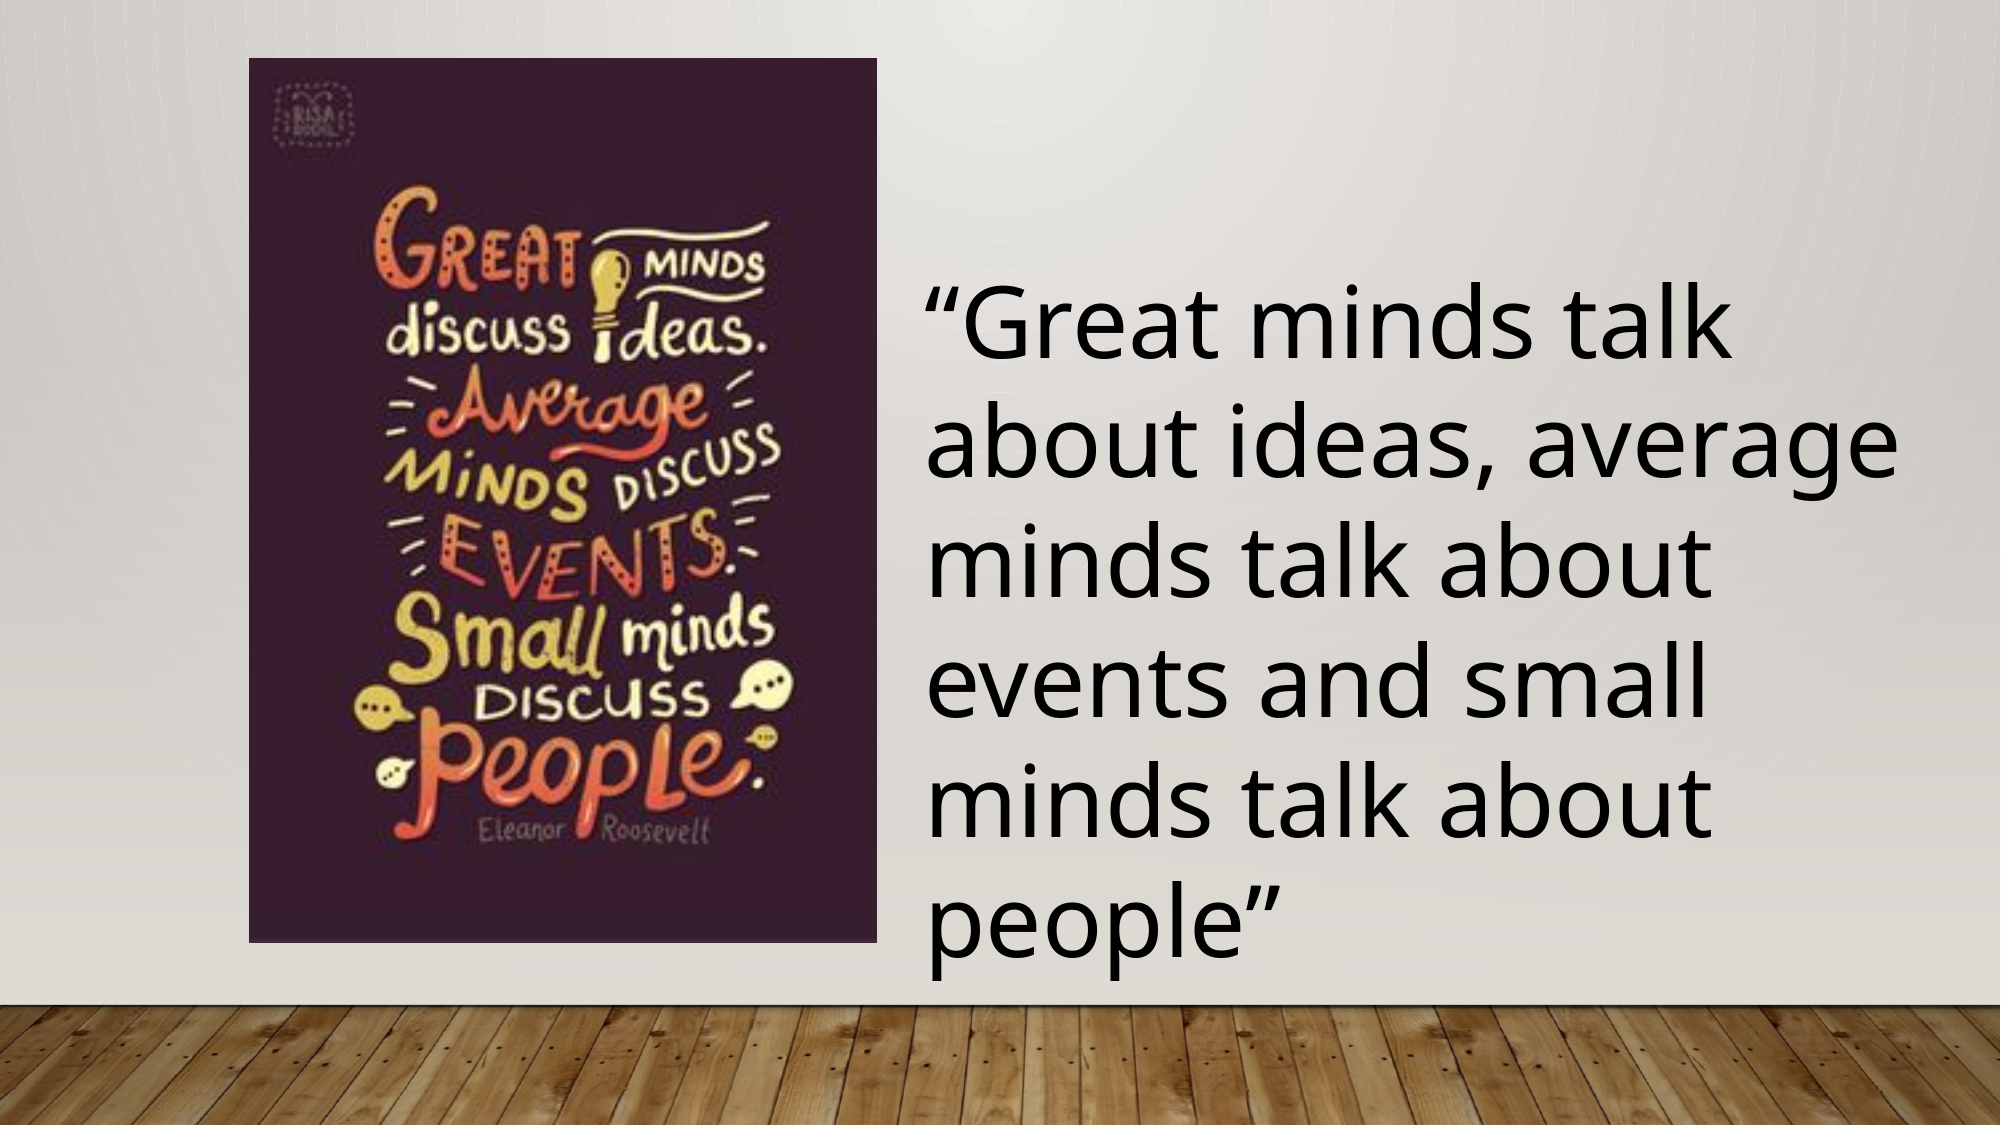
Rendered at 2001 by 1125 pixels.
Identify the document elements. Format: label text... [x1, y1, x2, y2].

picture [249, 58, 877, 943]
picture [0, 1005, 2000, 1125]
text_box “Great minds talk about ideas, average minds talk about events and small minds talk about people” [909, 250, 1982, 986]
